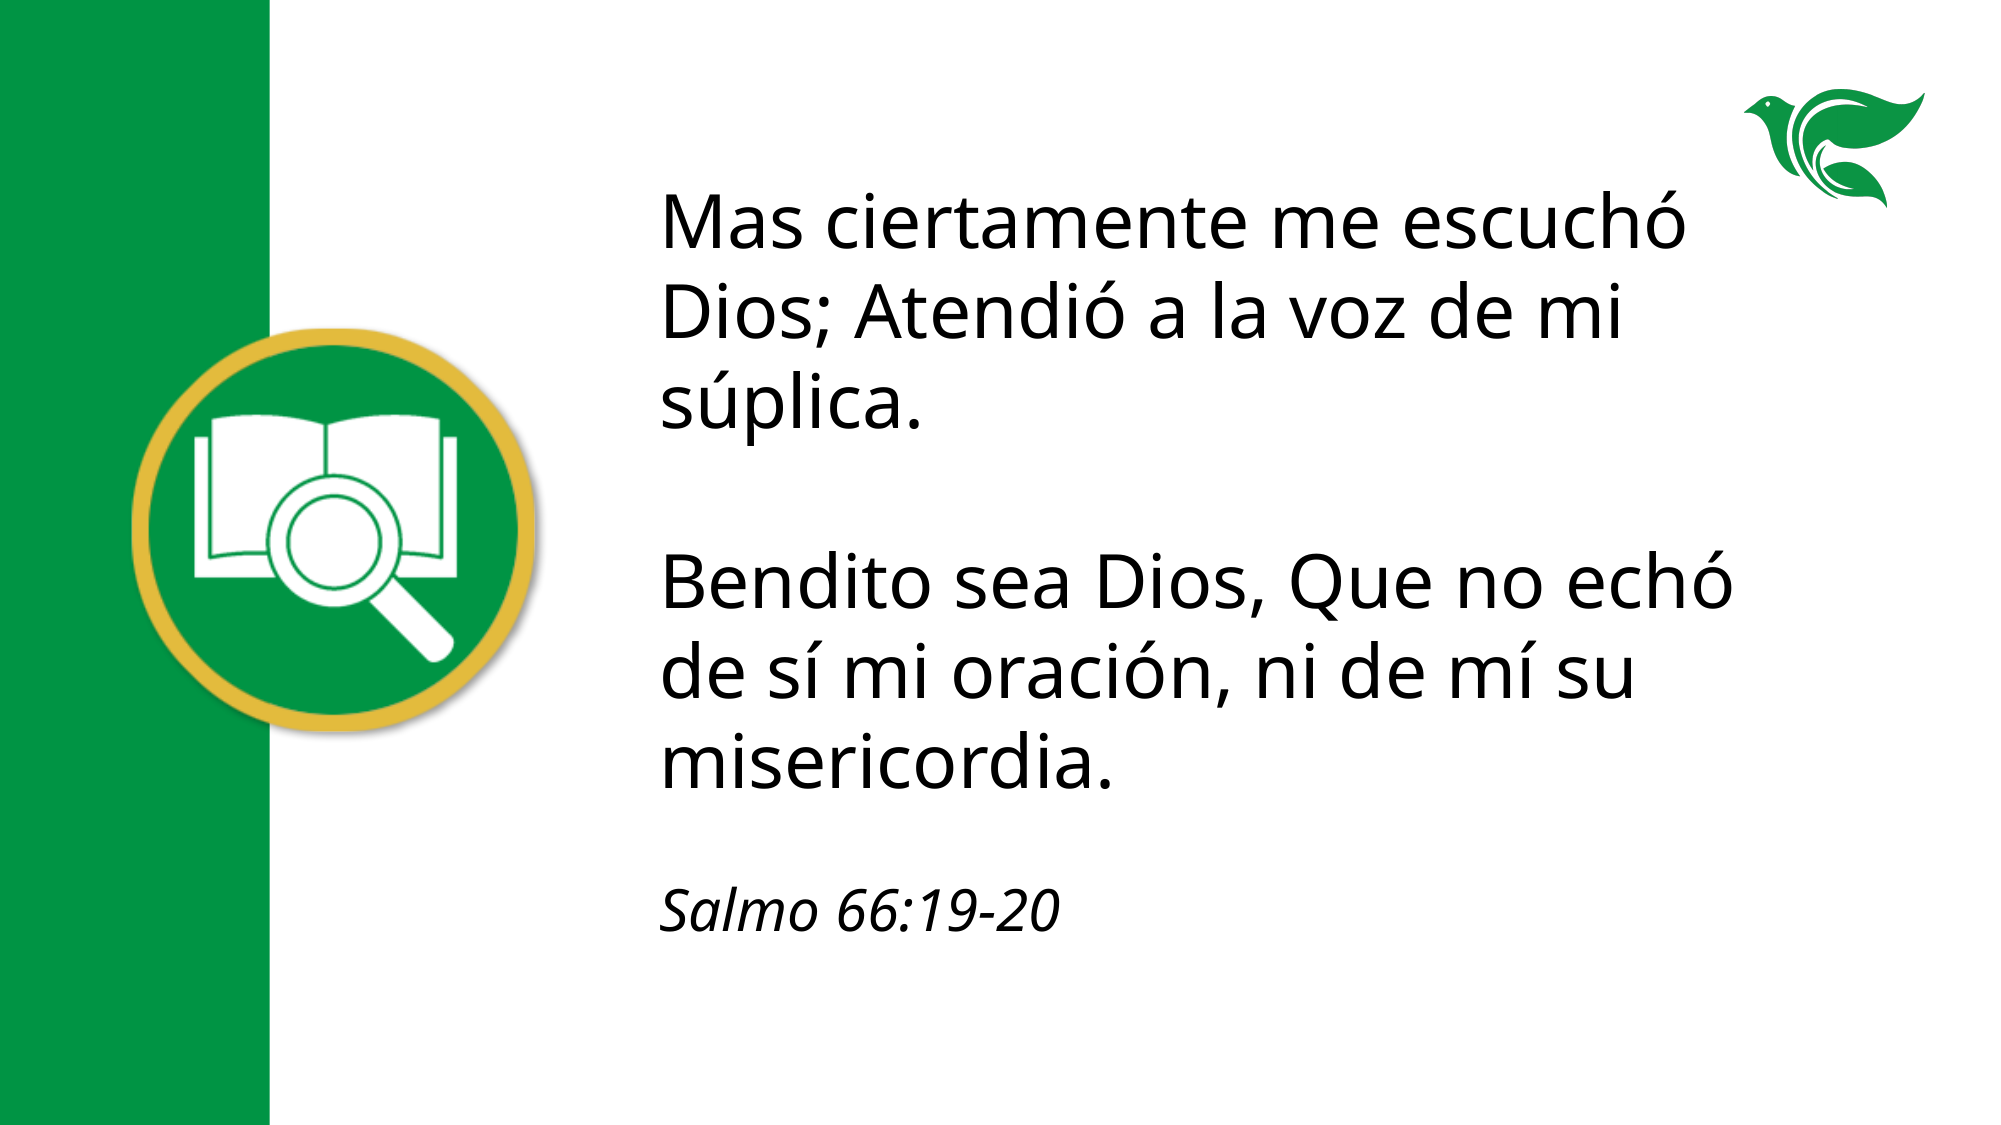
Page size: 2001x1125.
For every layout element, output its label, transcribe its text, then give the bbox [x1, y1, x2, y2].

text_box [0, 0, 270, 1125]
picture [77, 254, 592, 783]
text_box Mas ciertamente me escuchó Dios; Atendió a la voz de mi súplica. Bendito sea Dios, Que no echó de sí mi oración, ni de mí su misericordia. Salmo 66:19-20 [644, 166, 1803, 951]
picture [1722, 47, 1953, 240]
